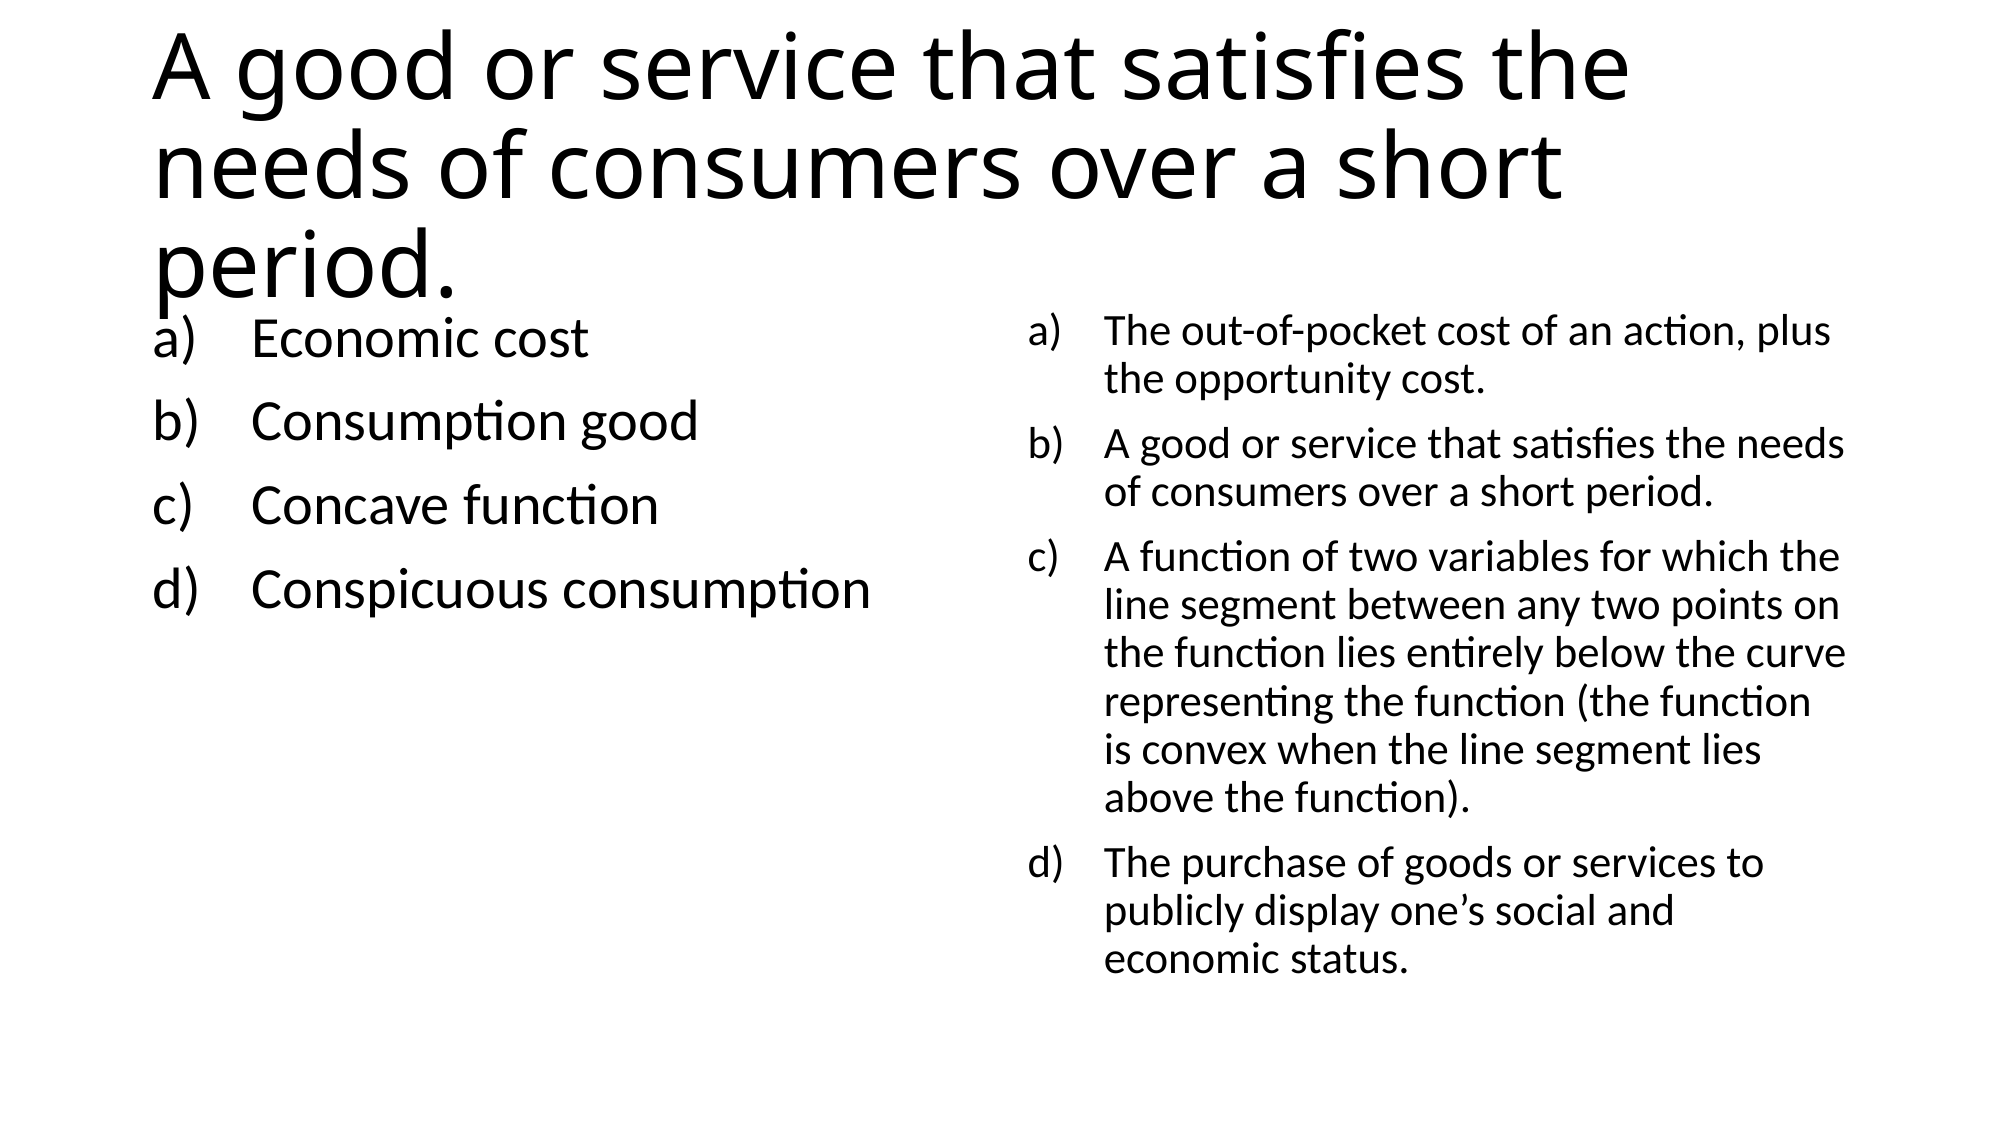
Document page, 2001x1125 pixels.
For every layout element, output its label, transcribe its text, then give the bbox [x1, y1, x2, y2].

list Economic cost Consumption good Concave function Conspicuous consumption [137, 299, 988, 1014]
list The out-of-pocket cost of an action, plus the opportunity cost. A good or service that satisfies the needs of consumers over a short period. A function of two variables for which the line segment between any two points on the function lies entirely below the curve representing the function (the function is convex when the line segment lies above the function). The purchase of goods or services to publicly display one’s social and economic status. [1012, 299, 1863, 1014]
title A good or service that satisfies the needs of consumers over a short period. [137, 59, 1863, 278]
